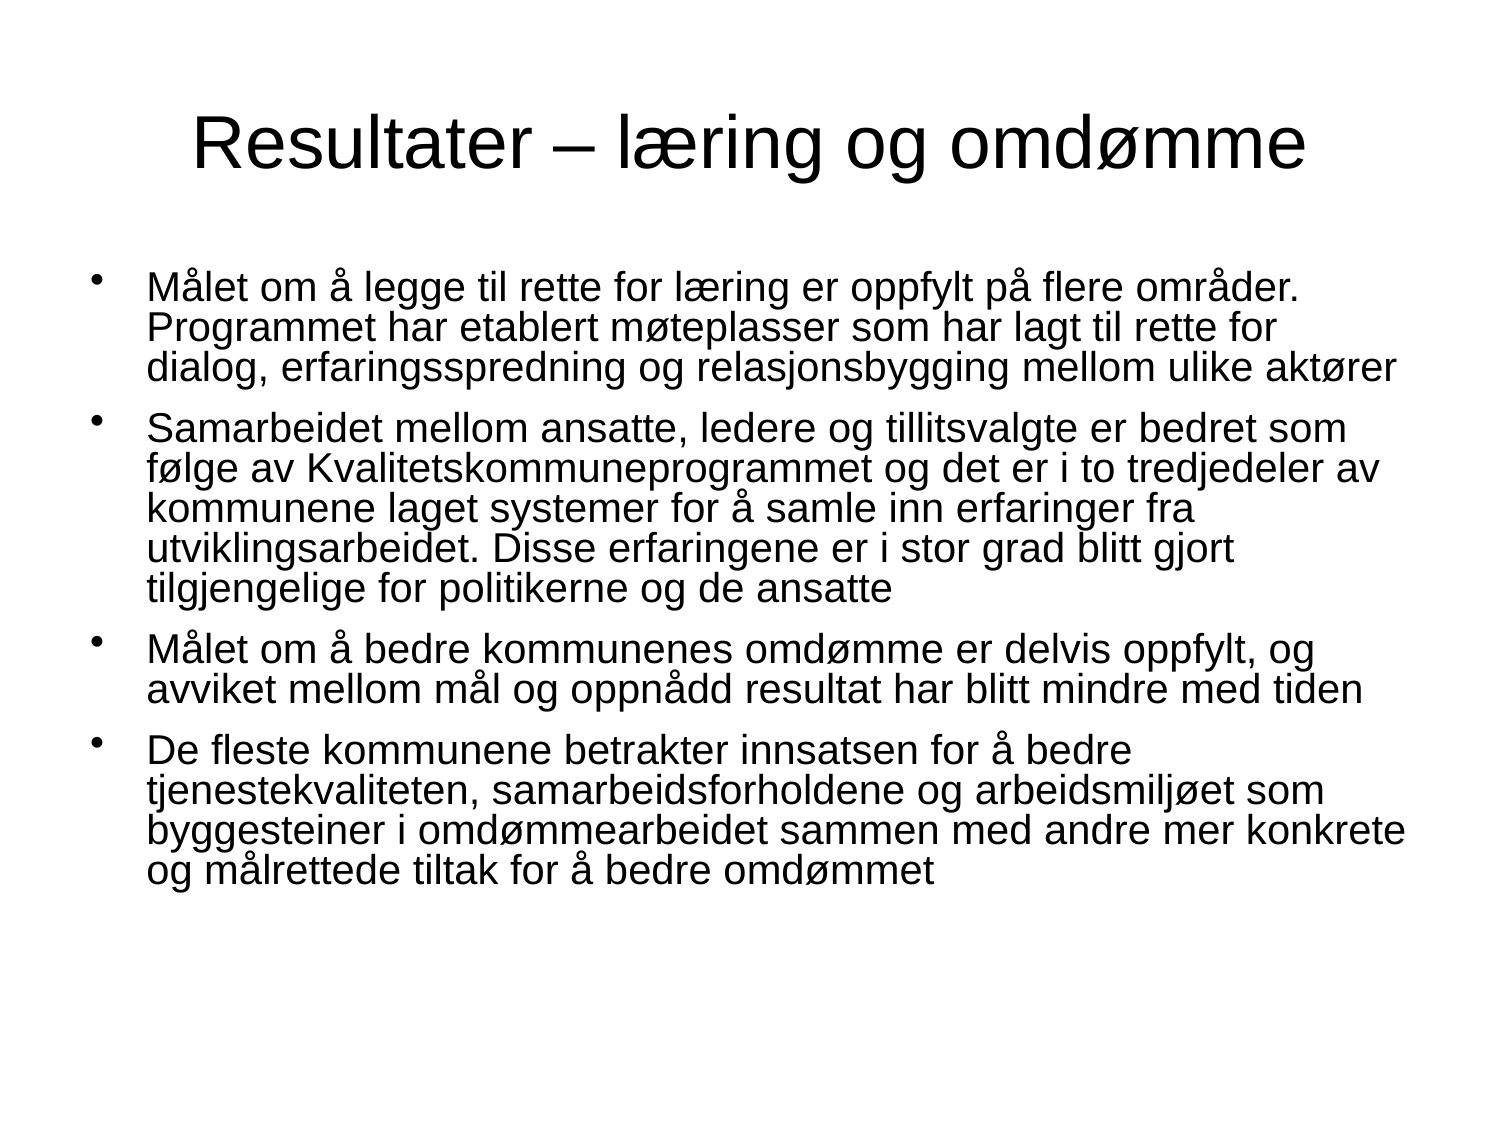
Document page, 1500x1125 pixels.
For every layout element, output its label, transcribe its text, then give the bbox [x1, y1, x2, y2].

title Resultater – læring og omdømme [74, 44, 1426, 233]
list Målet om å legge til rette for læring er oppfylt på flere områder. Programmet har etablert møteplasser som har lagt til rette for dialog, erfaringsspredning og relasjonsbygging mellom ulike aktører Samarbeidet mellom ansatte, ledere og tillitsvalgte er bedret som følge av Kvalitetskommuneprogrammet og det er i to tredjedeler av kommunene laget systemer for å samle inn erfaringer fra utviklingsarbeidet. Disse erfaringene er i stor grad blitt gjort tilgjengelige for politikerne og de ansatte Målet om å bedre kommunenes omdømme er delvis oppfylt, og avviket mellom mål og oppnådd resultat har blitt mindre med tiden De fleste kommunene betrakter innsatsen for å bedre tjenestekvaliteten, samarbeidsforholdene og arbeidsmiljøet som byggesteiner i omdømmearbeidet sammen med andre mer konkrete og målrettede tiltak for å bedre omdømmet [74, 262, 1426, 1006]
